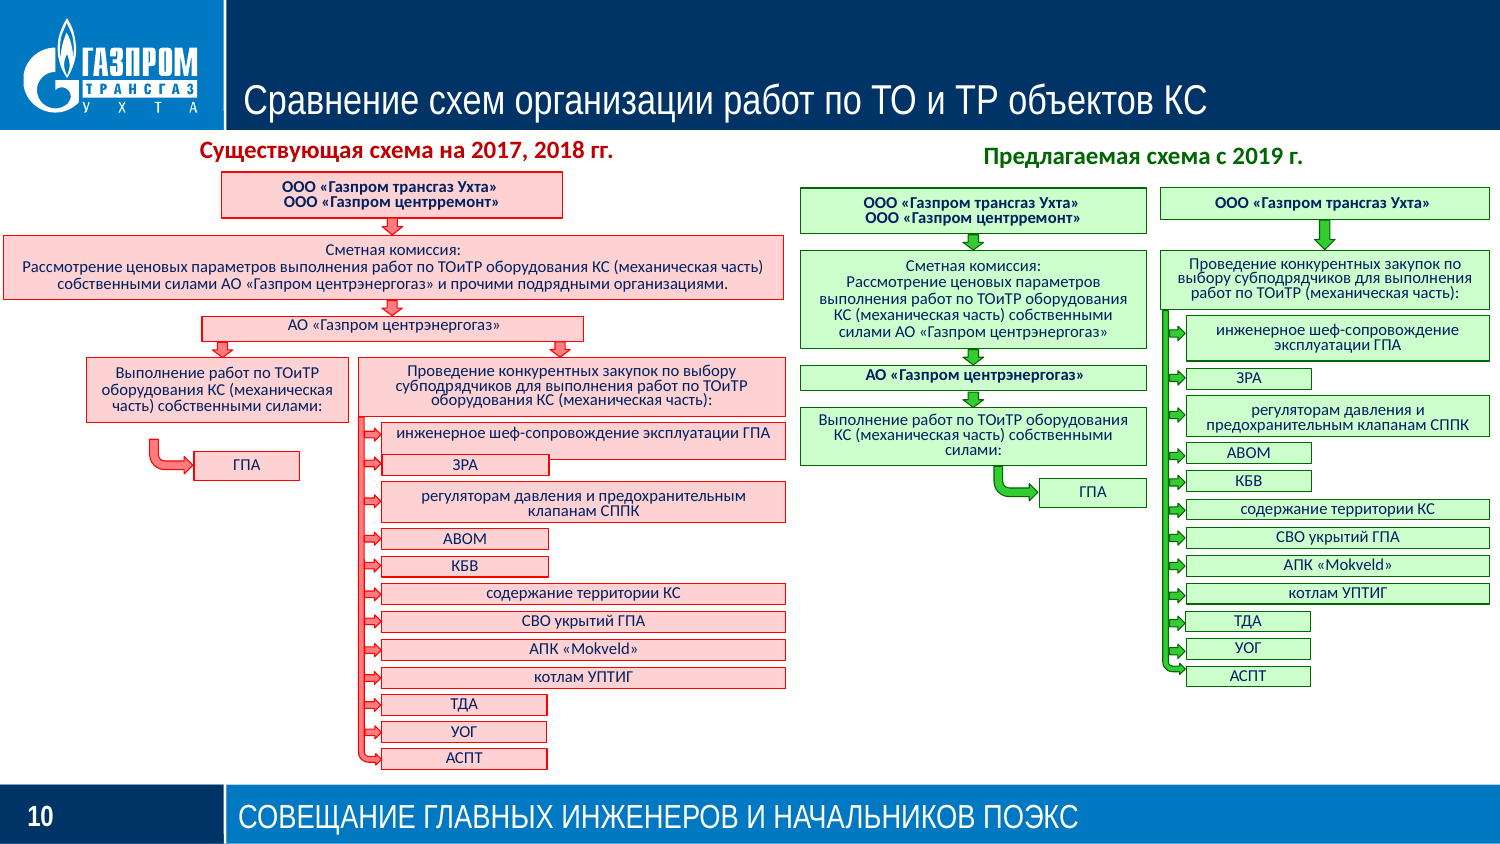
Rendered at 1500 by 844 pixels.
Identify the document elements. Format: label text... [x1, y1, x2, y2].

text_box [800, 187, 1490, 689]
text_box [3, 171, 786, 772]
text_box СОВЕЩАНИЕ ГЛАВНЫХ ИНЖЕНЕРОВ И НАЧАЛЬНИКОВ ПОЭКС [223, 787, 1500, 843]
text_box Существующая схема на 2017, 2018 гг. [179, 126, 645, 170]
text_box Сравнение схем организации работ по ТО и ТР объектов КС [228, 59, 1402, 126]
text_box Предлагаемая схема с 2019 г. [962, 131, 1344, 177]
